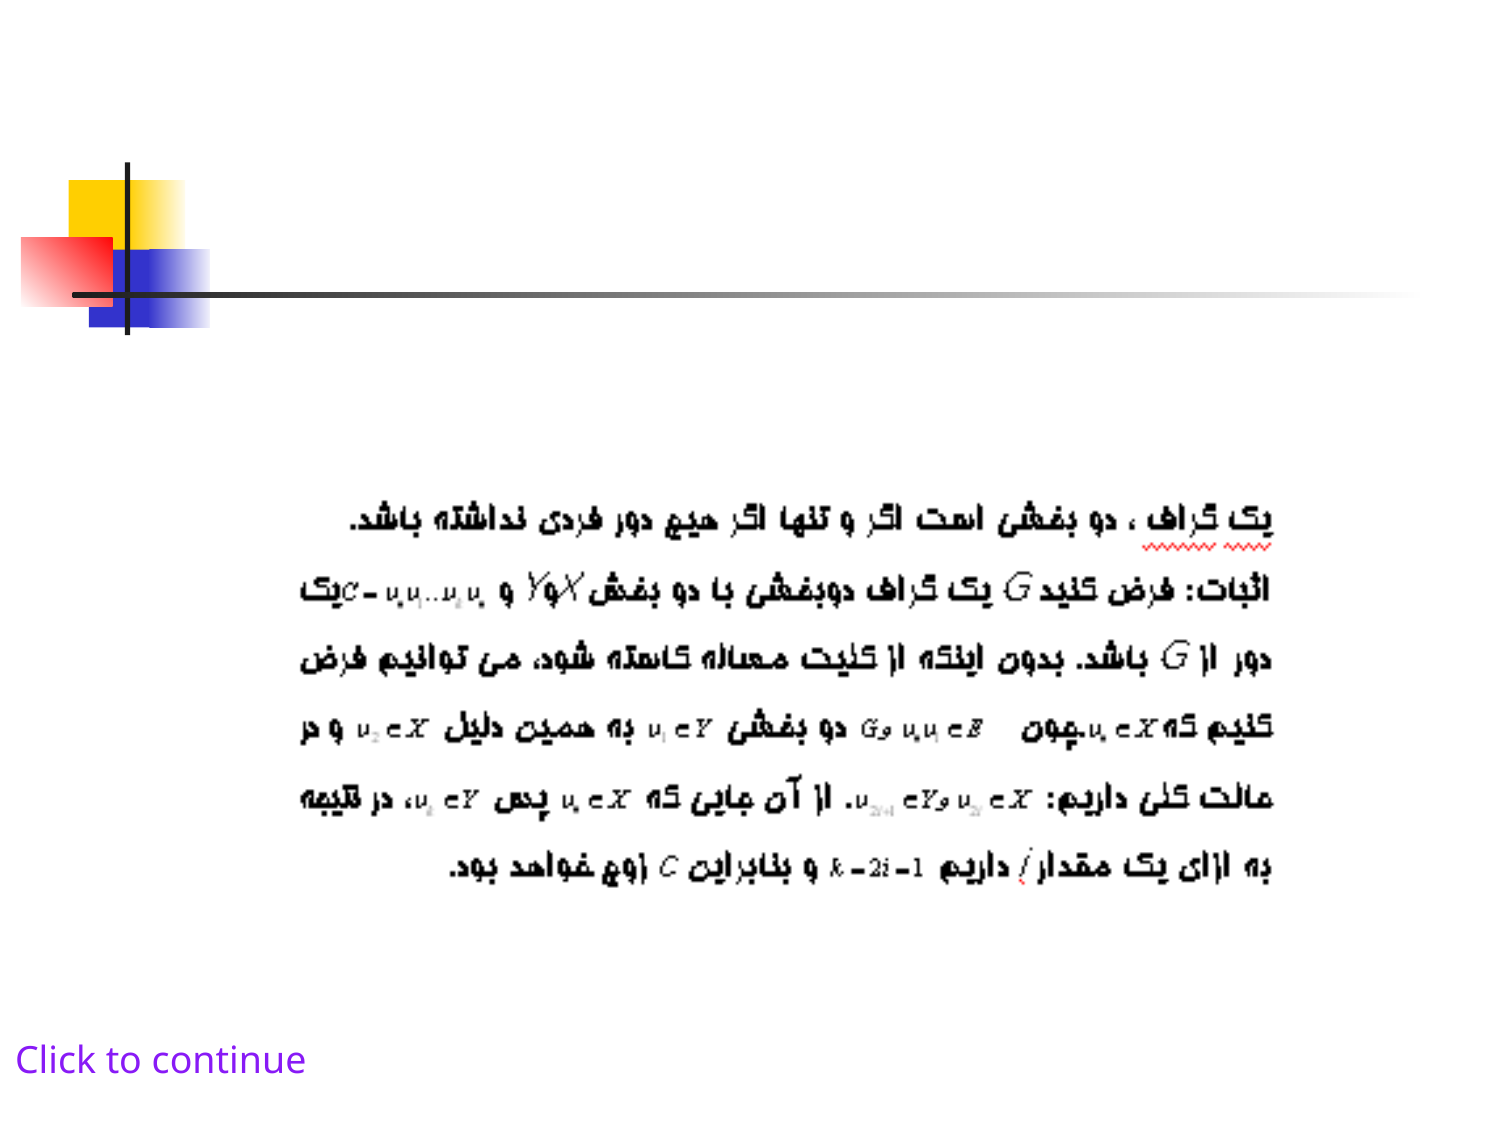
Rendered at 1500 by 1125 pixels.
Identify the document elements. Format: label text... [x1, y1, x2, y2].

text_box Click to continue [0, 1028, 322, 1089]
picture [249, 449, 1319, 901]
